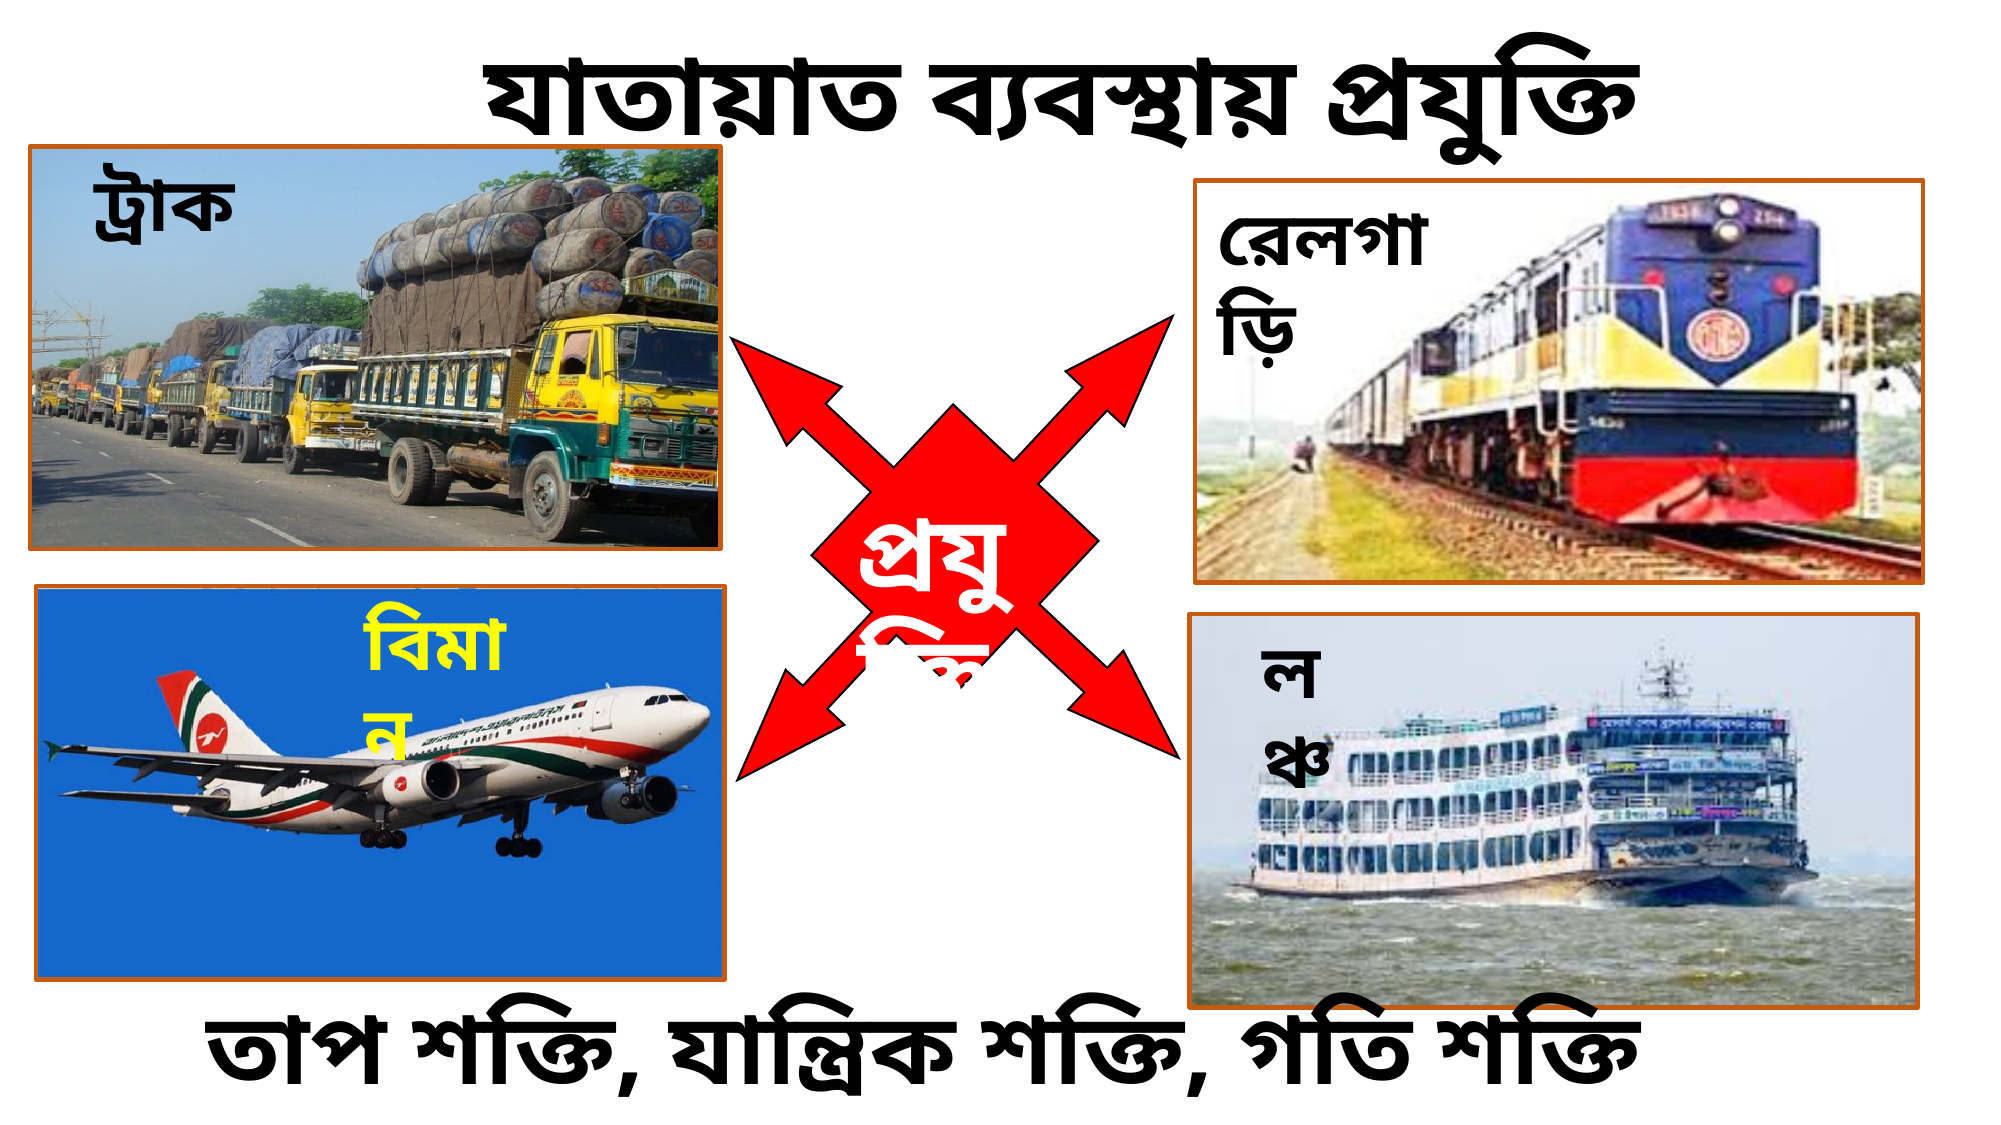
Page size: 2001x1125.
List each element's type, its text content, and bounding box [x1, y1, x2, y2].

text_box তাপ শক্তি, যান্ত্রিক শক্তি, গতি শক্তি [166, 977, 1882, 1112]
picture [1197, 182, 1921, 580]
text_box যাতায়াত ব্যবস্থায় প্রযুক্তি [271, 15, 1852, 166]
picture [1191, 616, 1916, 1006]
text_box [648, 229, 1262, 867]
picture [38, 588, 722, 978]
picture [32, 149, 719, 547]
